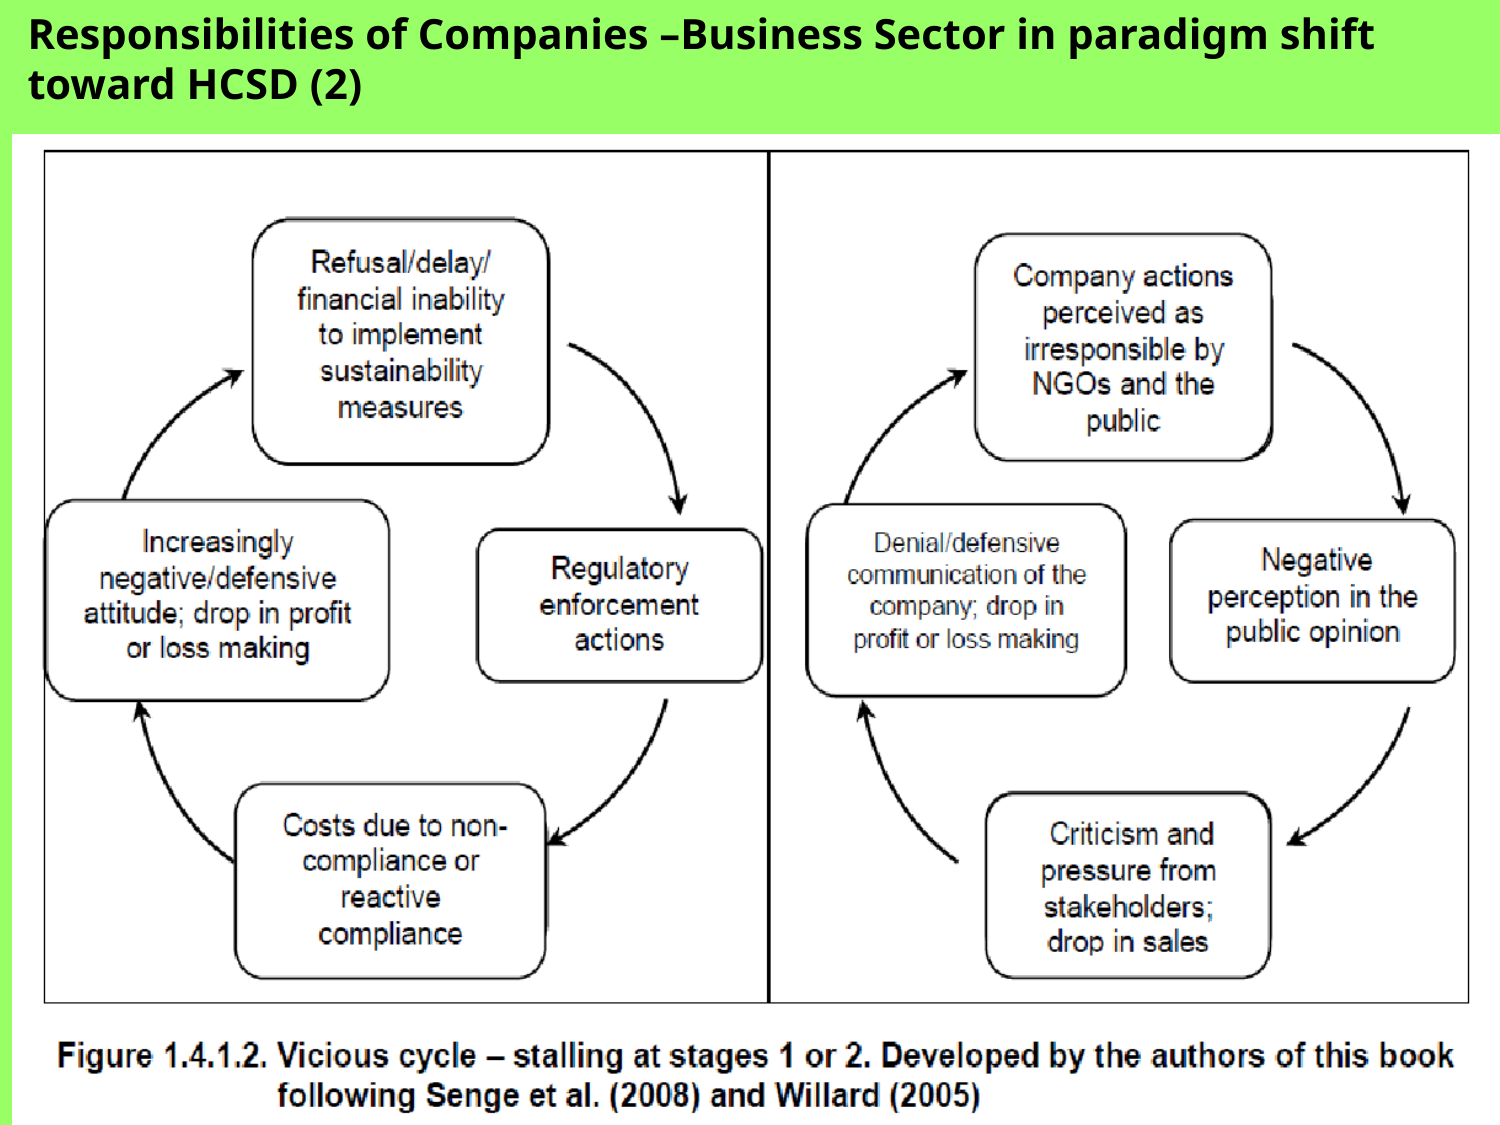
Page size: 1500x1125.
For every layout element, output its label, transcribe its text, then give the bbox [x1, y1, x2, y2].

picture [12, 134, 1500, 1125]
text_box Responsibilities of Companies –Business Sector in paradigm shift toward HCSD (2) [12, 0, 1500, 134]
